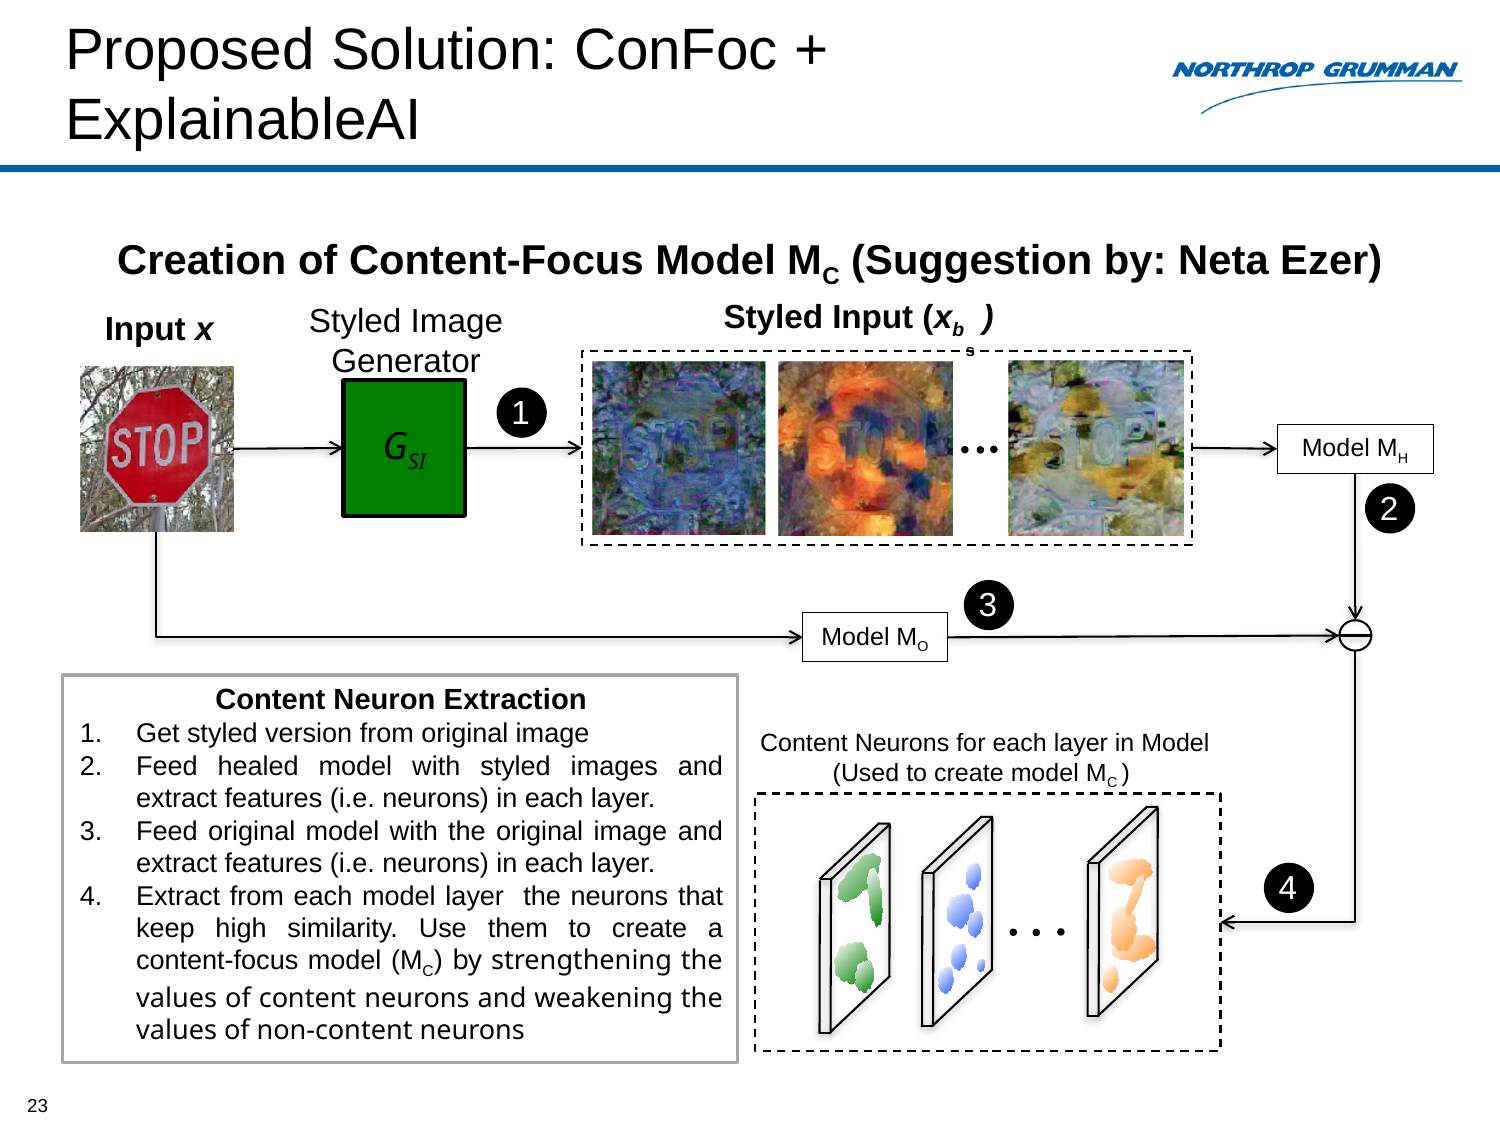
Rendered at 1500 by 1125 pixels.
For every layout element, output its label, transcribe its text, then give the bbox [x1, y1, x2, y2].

picture [79, 365, 234, 533]
text_box [753, 799, 1223, 1053]
text_box Model MO [802, 612, 948, 662]
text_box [496, 383, 557, 440]
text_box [920, 815, 993, 1028]
picture [591, 360, 768, 535]
slide_number 23 [9, 1085, 66, 1125]
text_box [1151, 718, 1424, 855]
picture [1007, 359, 1184, 536]
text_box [1339, 619, 1372, 651]
text_box [580, 349, 1194, 547]
text_box [959, 443, 971, 456]
text_box Styled Input (xb ) [687, 297, 1021, 348]
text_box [427, 260, 532, 908]
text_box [963, 575, 1024, 632]
text_box [60, 673, 739, 1064]
text_box GSI [341, 387, 422, 518]
text_box Creation of Content-Focus Model MC (Suggestion by: Neta Ezer) [74, 224, 1425, 297]
text_box [988, 443, 1000, 456]
text_box [974, 444, 987, 456]
picture [777, 360, 953, 536]
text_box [818, 822, 891, 1034]
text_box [1086, 806, 1159, 1018]
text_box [1364, 479, 1425, 536]
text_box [1263, 858, 1324, 915]
text_box Content Neurons for each layer in Model (Used to create model MC ) [739, 714, 1243, 799]
title Proposed Solution: ConFoc + ExplainableAI [49, 12, 1151, 151]
text_box Styled Image Generator [275, 297, 422, 387]
text_box Input x [80, 299, 238, 355]
picture [1172, 62, 1462, 114]
text_box Model MH [1277, 424, 1434, 474]
text_box s [950, 312, 991, 367]
